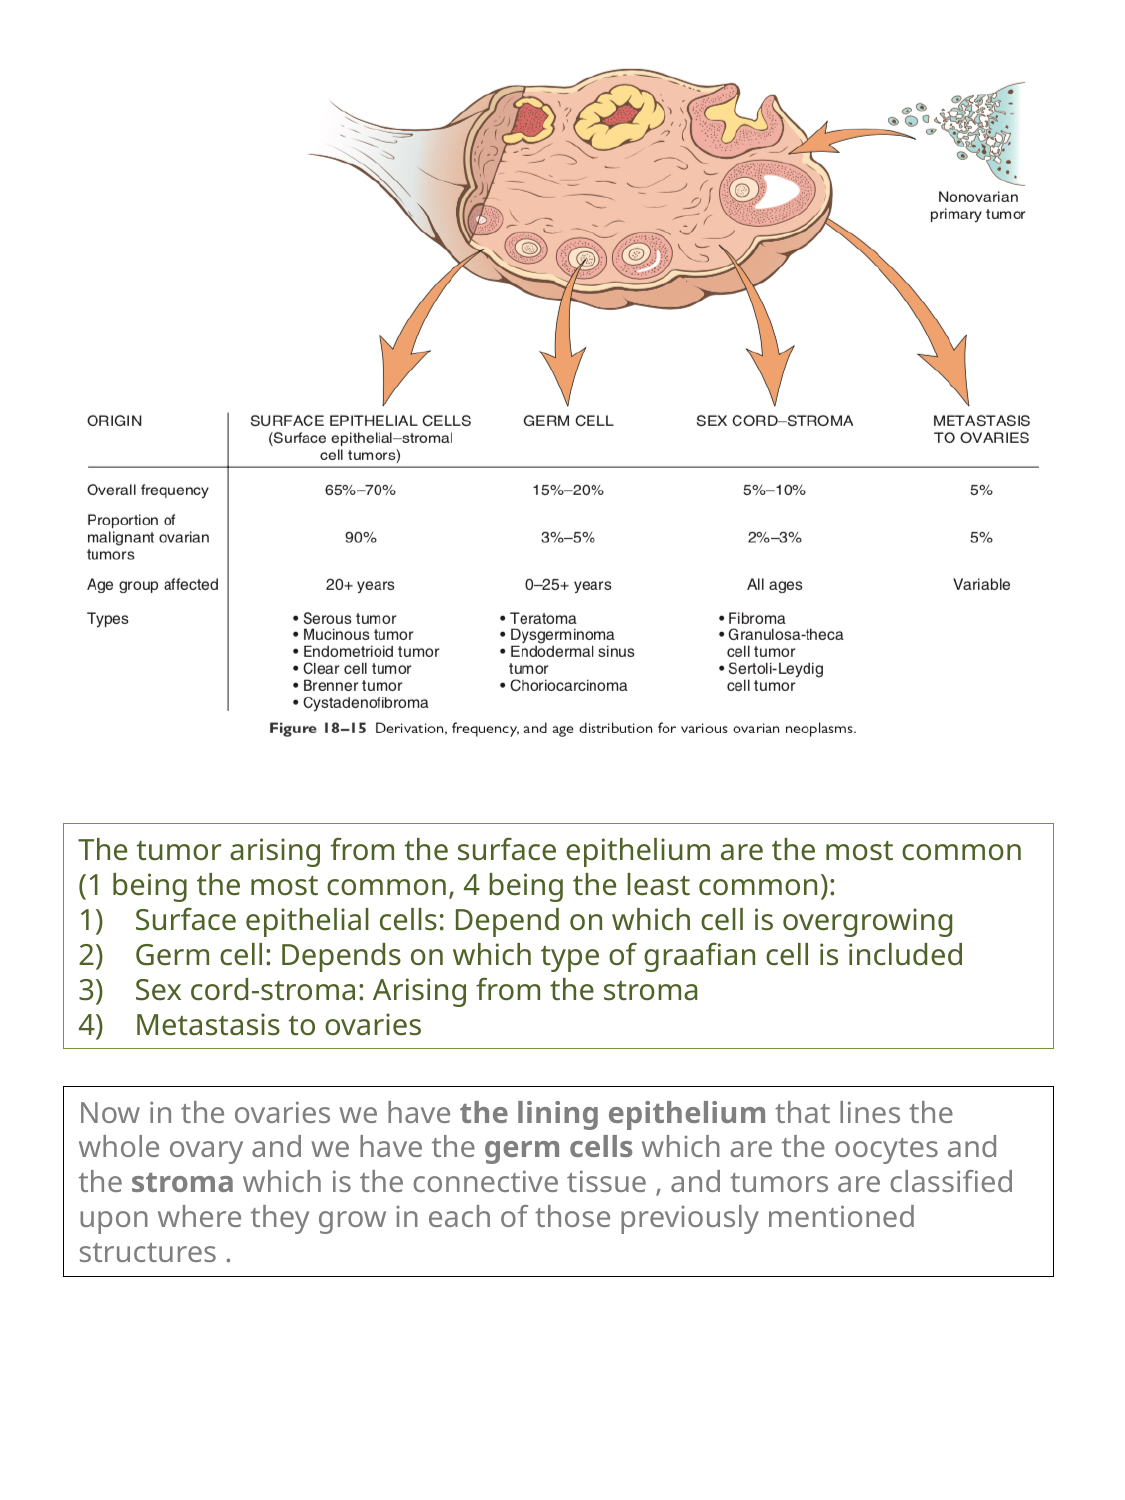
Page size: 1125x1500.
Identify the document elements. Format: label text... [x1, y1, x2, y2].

picture [24, 42, 1093, 766]
text_box The tumor arising from the surface epithelium are the most common (1 being the most common, 4 being the least common): Surface epithelial cells: Depend on which cell is overgrowing Germ cell: Depends on which type of graafian cell is included Sex cord-stroma: Arising from the stroma Metastasis to ovaries [63, 823, 1054, 1049]
text_box Now in the ovaries we have the lining epithelium that lines the whole ovary and we have the germ cells which are the oocytes and the stroma which is the connective tissue , and tumors are classified upon where they grow in each of those previously mentioned structures . [63, 1086, 1054, 1277]
